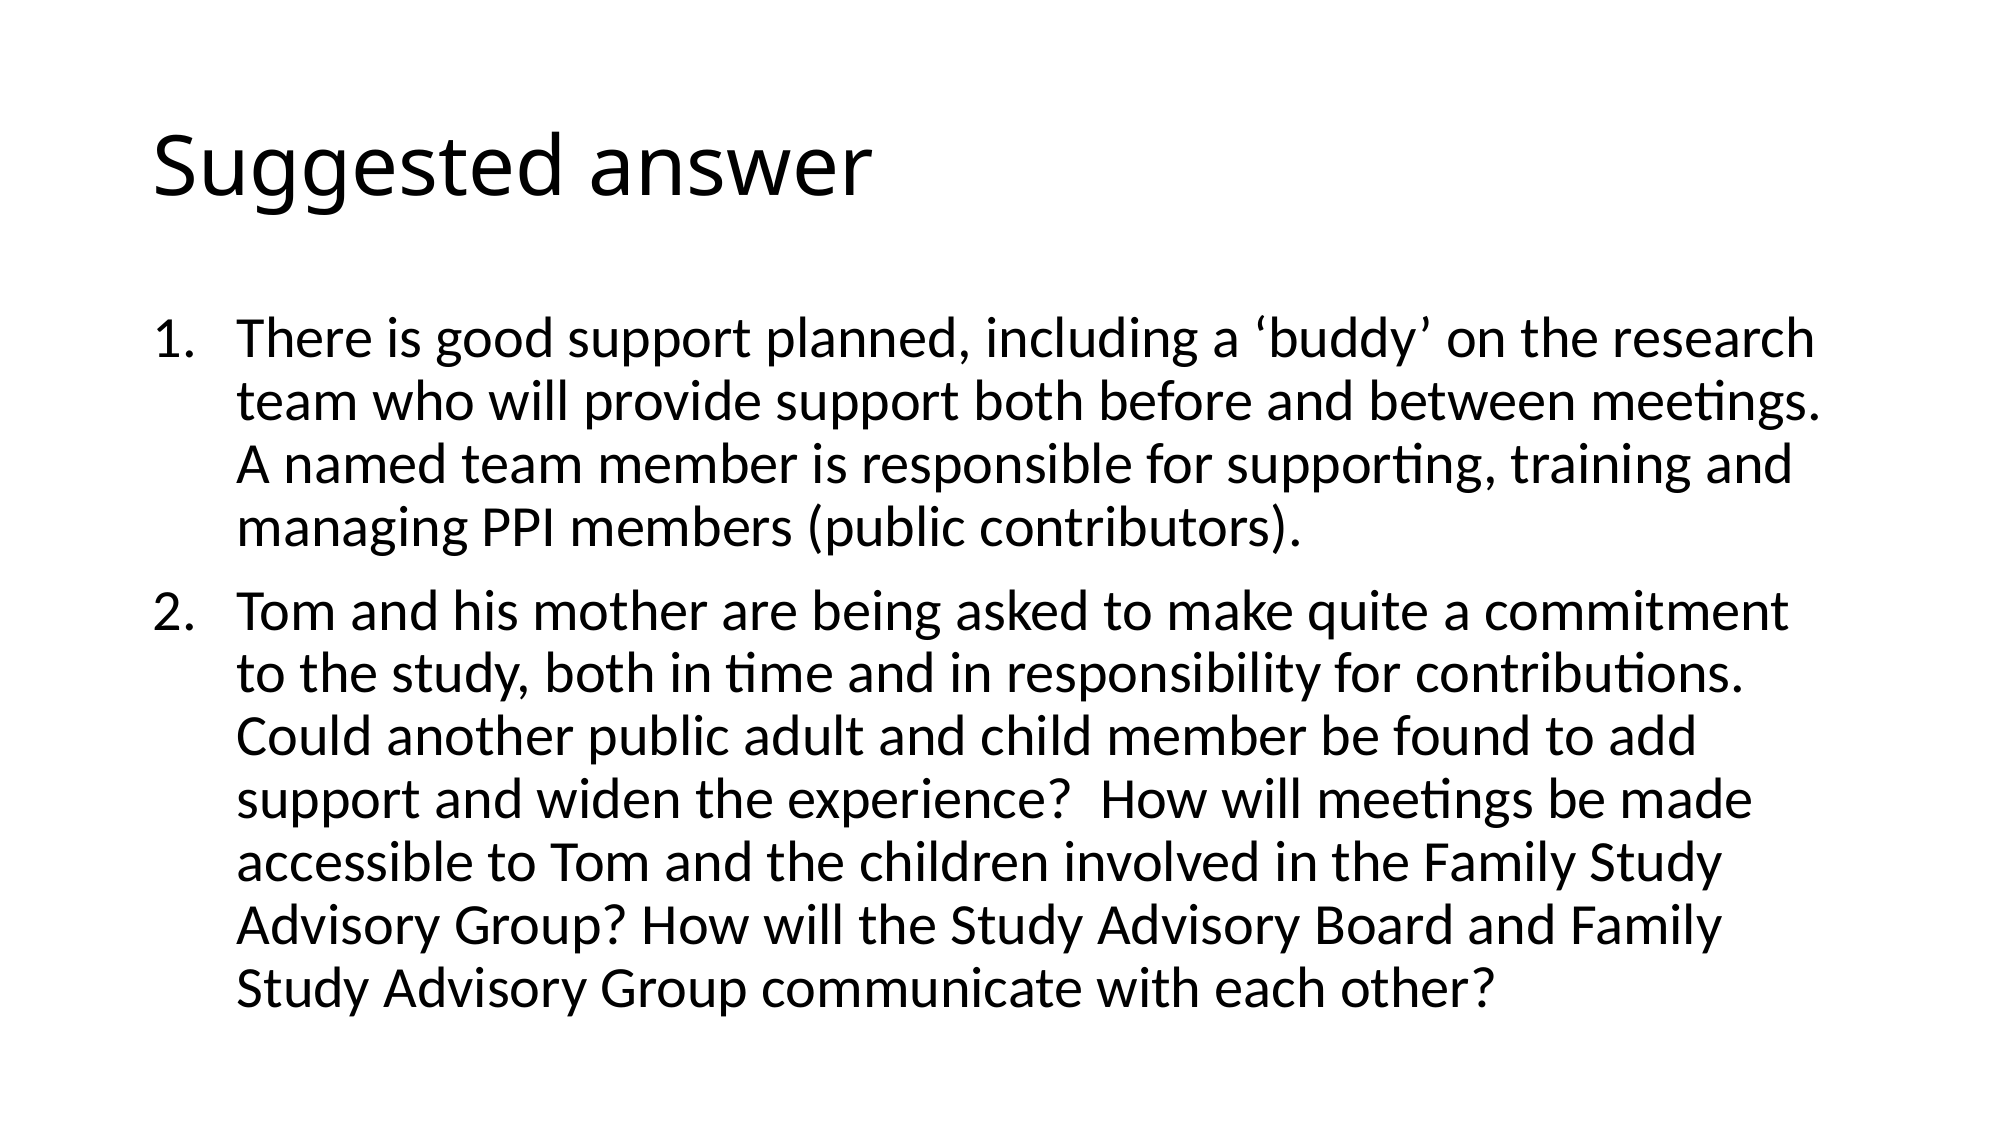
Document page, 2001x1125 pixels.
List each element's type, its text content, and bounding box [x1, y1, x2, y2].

list There is good support planned, including a ‘buddy’ on the research team who will provide support both before and between meetings. A named team member is responsible for supporting, training and managing PPI members (public contributors). Tom and his mother are being asked to make quite a commitment to the study, both in time and in responsibility for contributions. Could another public adult and child member be found to add support and widen the experience? How will meetings be made accessible to Tom and the children involved in the Family Study Advisory Group? How will the Study Advisory Board and Family Study Advisory Group communicate with each other? [137, 299, 1863, 1014]
title Suggested answer [137, 59, 1863, 278]
